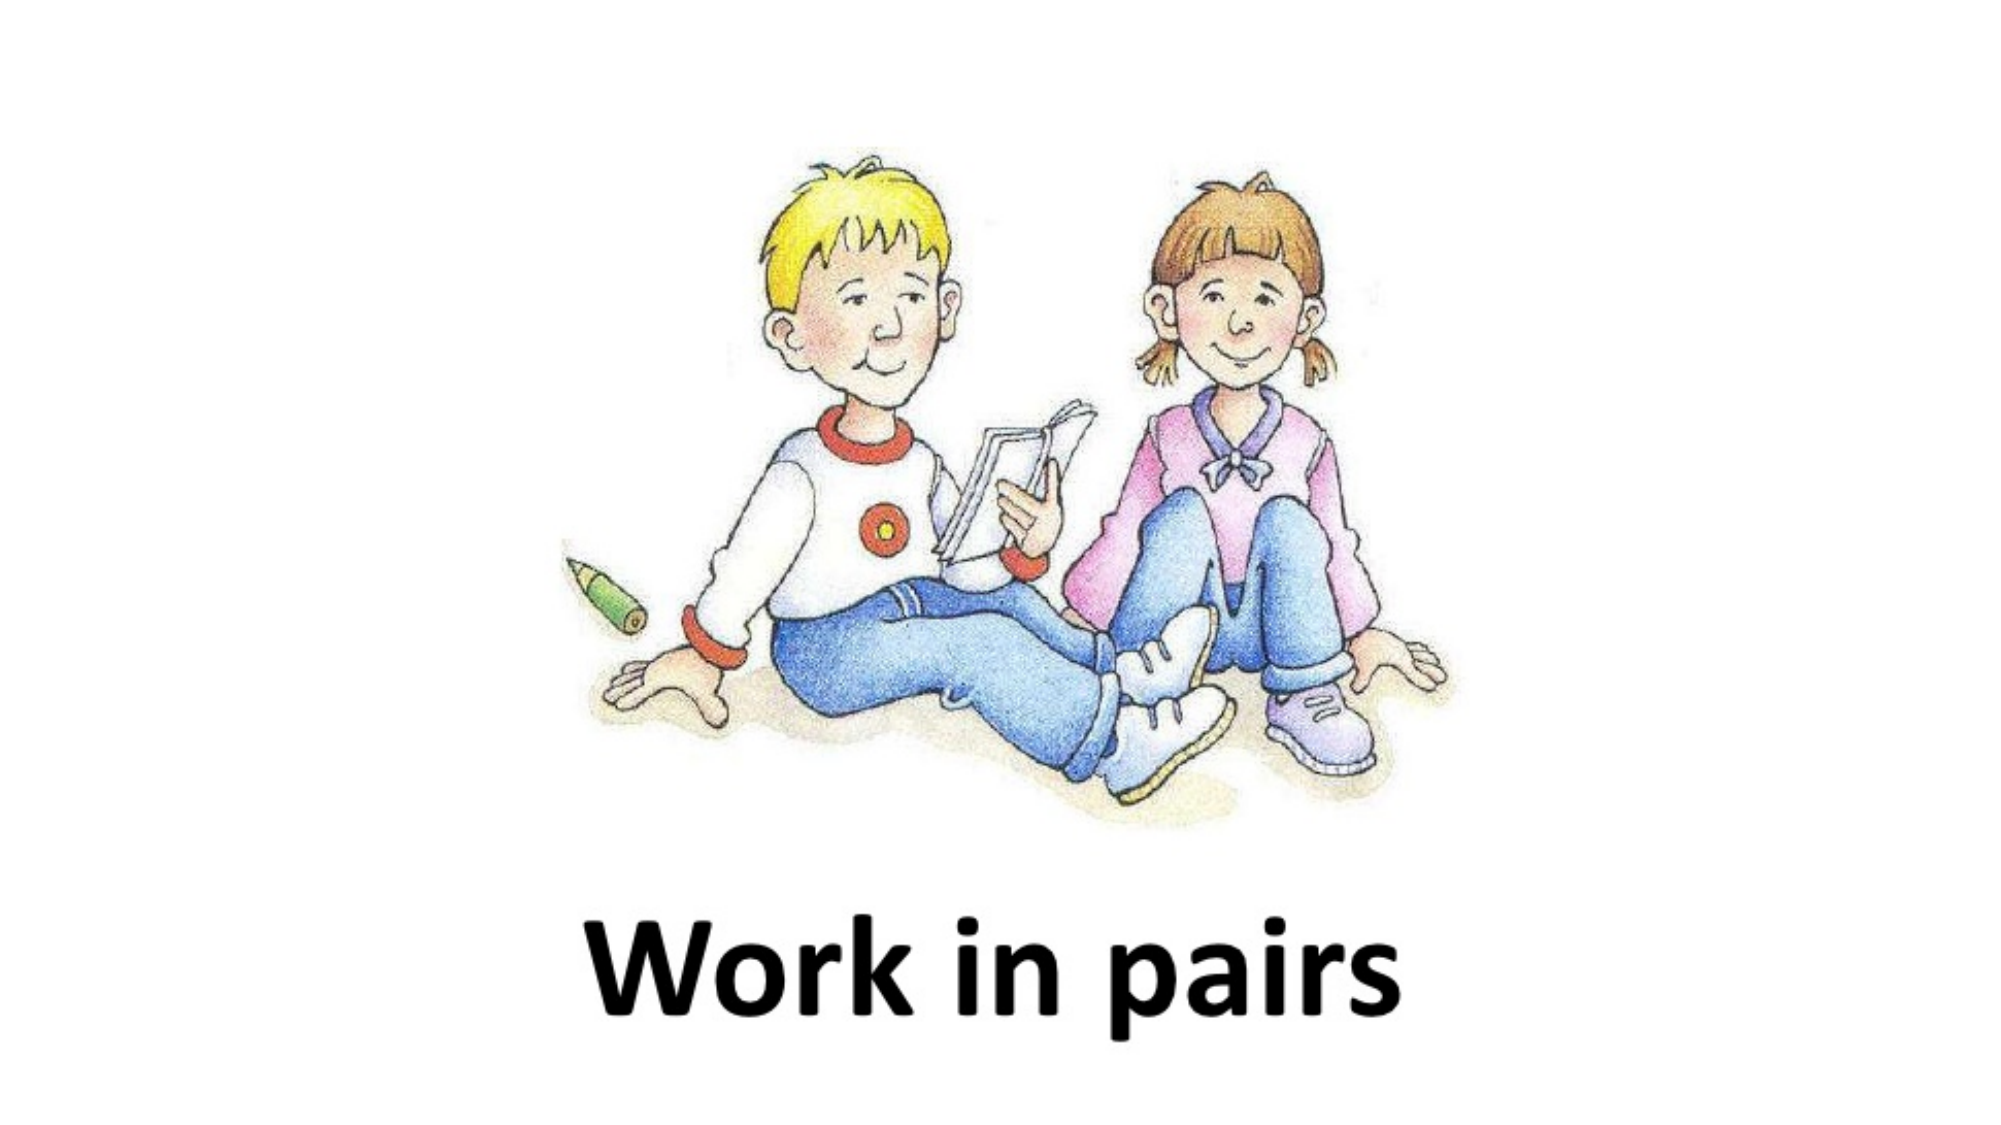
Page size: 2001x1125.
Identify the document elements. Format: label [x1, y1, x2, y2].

list [249, 0, 1750, 1125]
